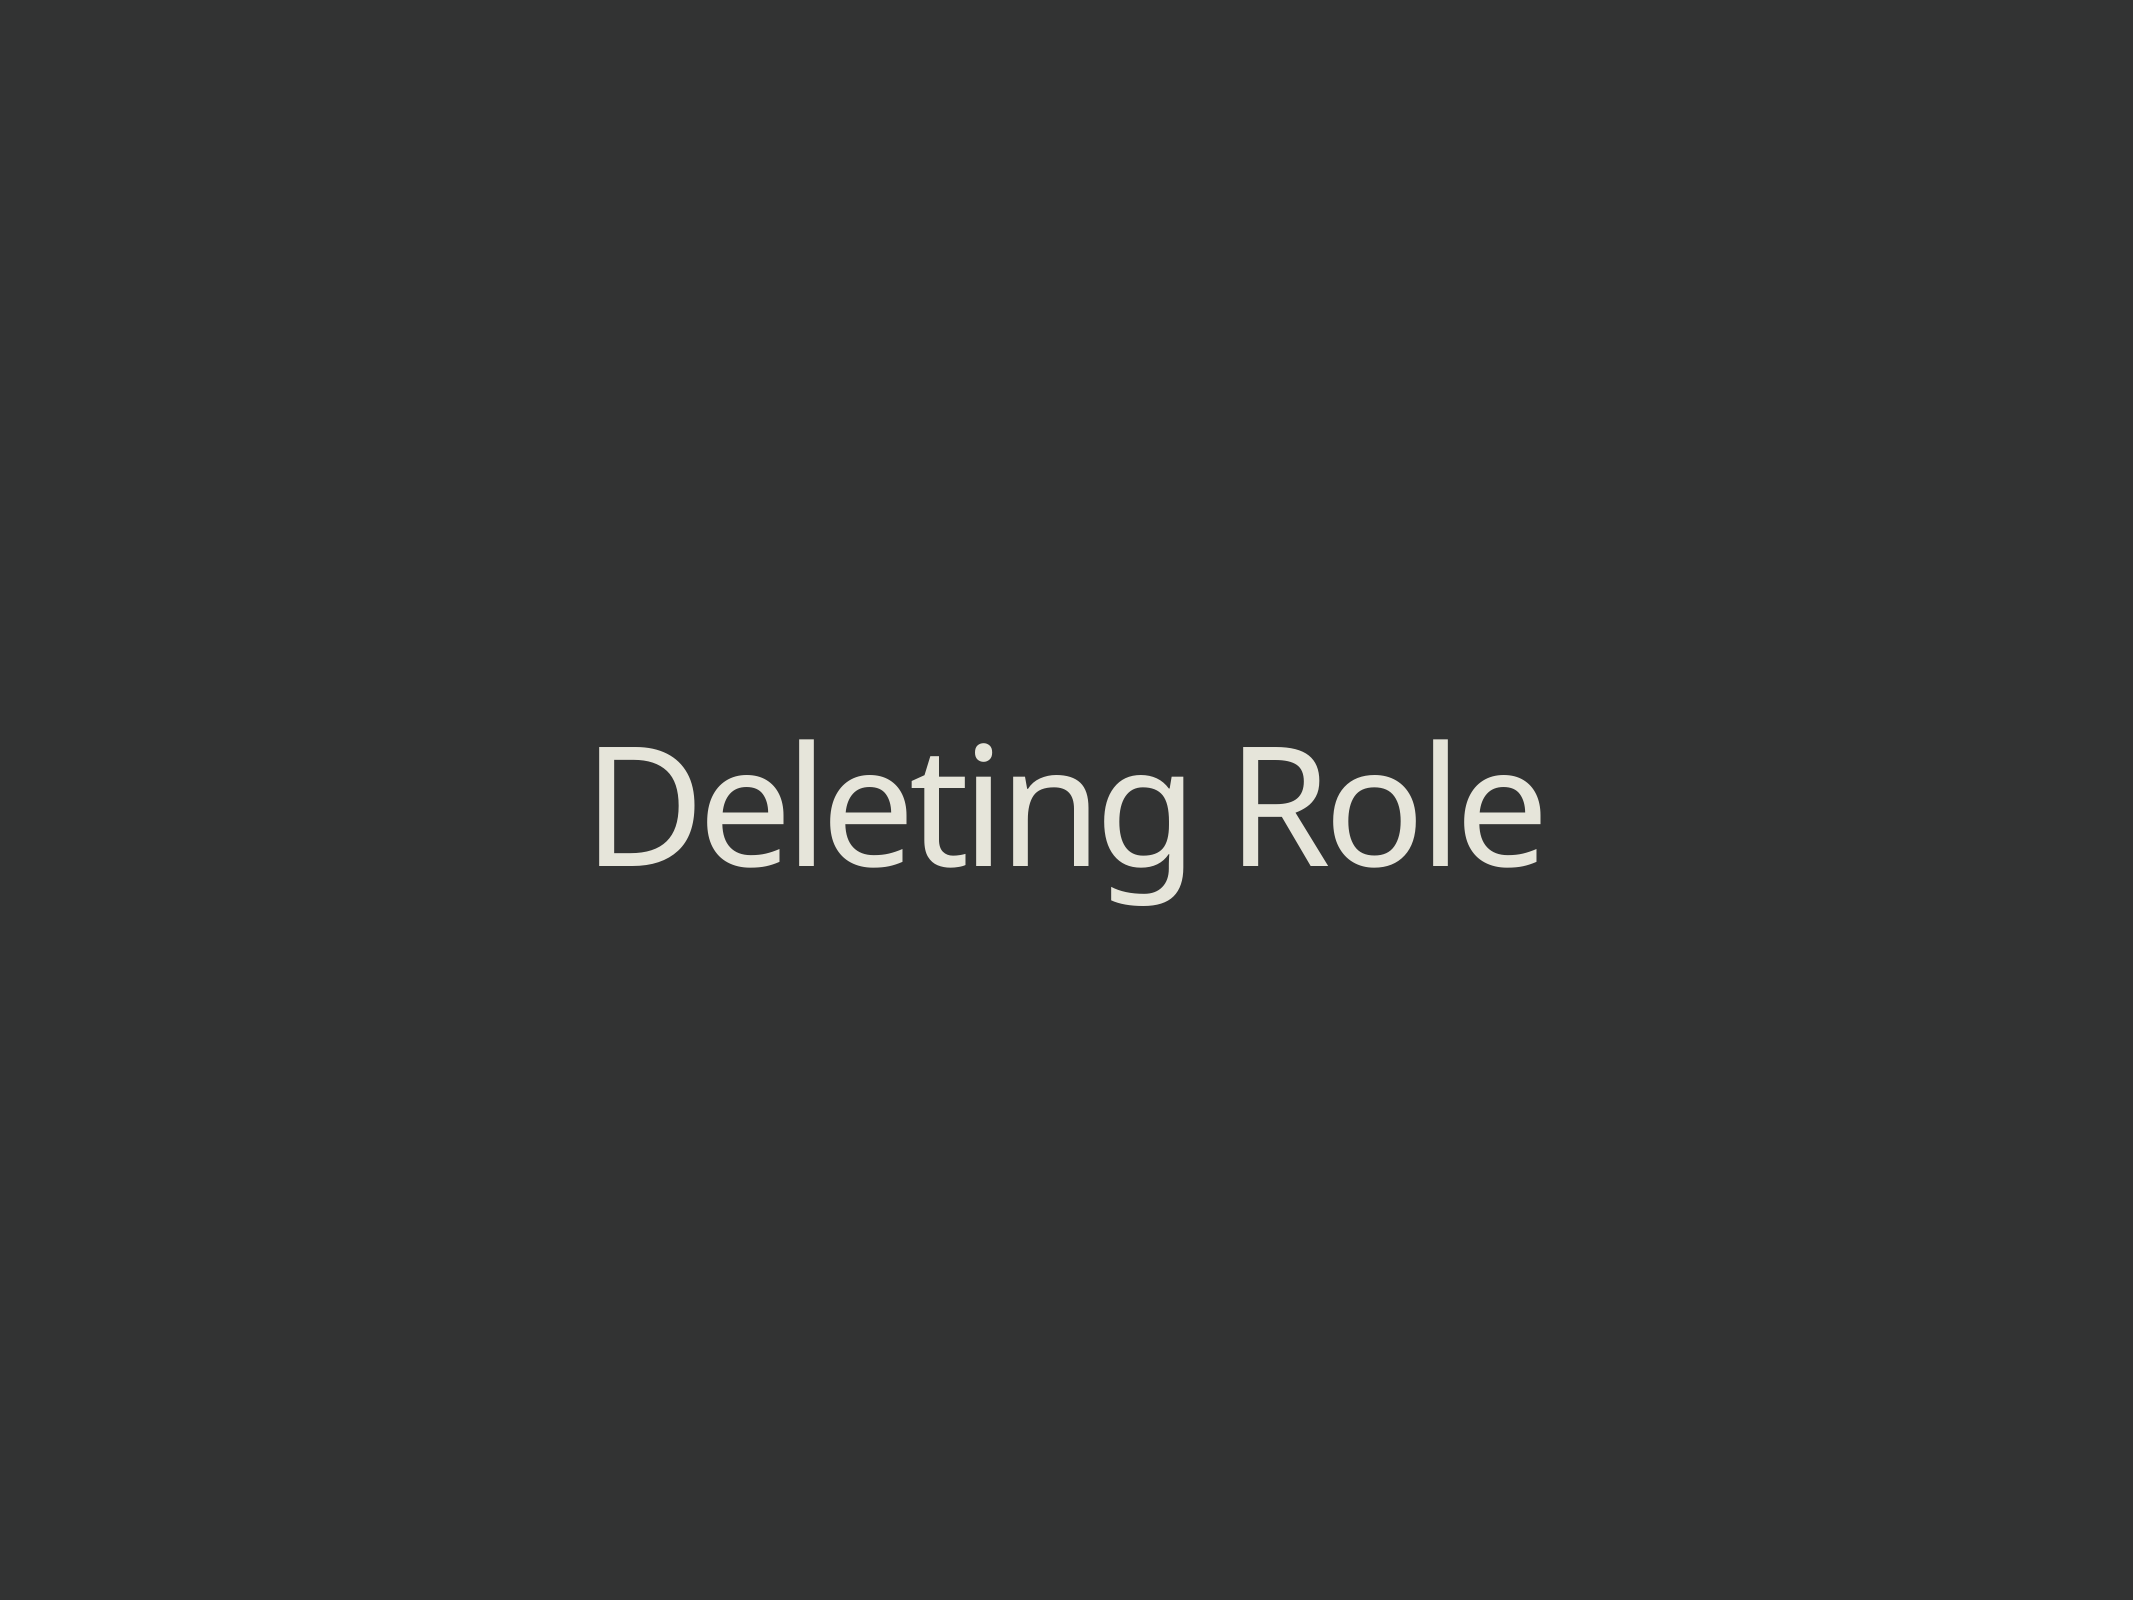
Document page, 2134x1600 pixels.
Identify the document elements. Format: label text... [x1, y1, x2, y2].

text_box Deleting Role [156, 622, 1977, 977]
